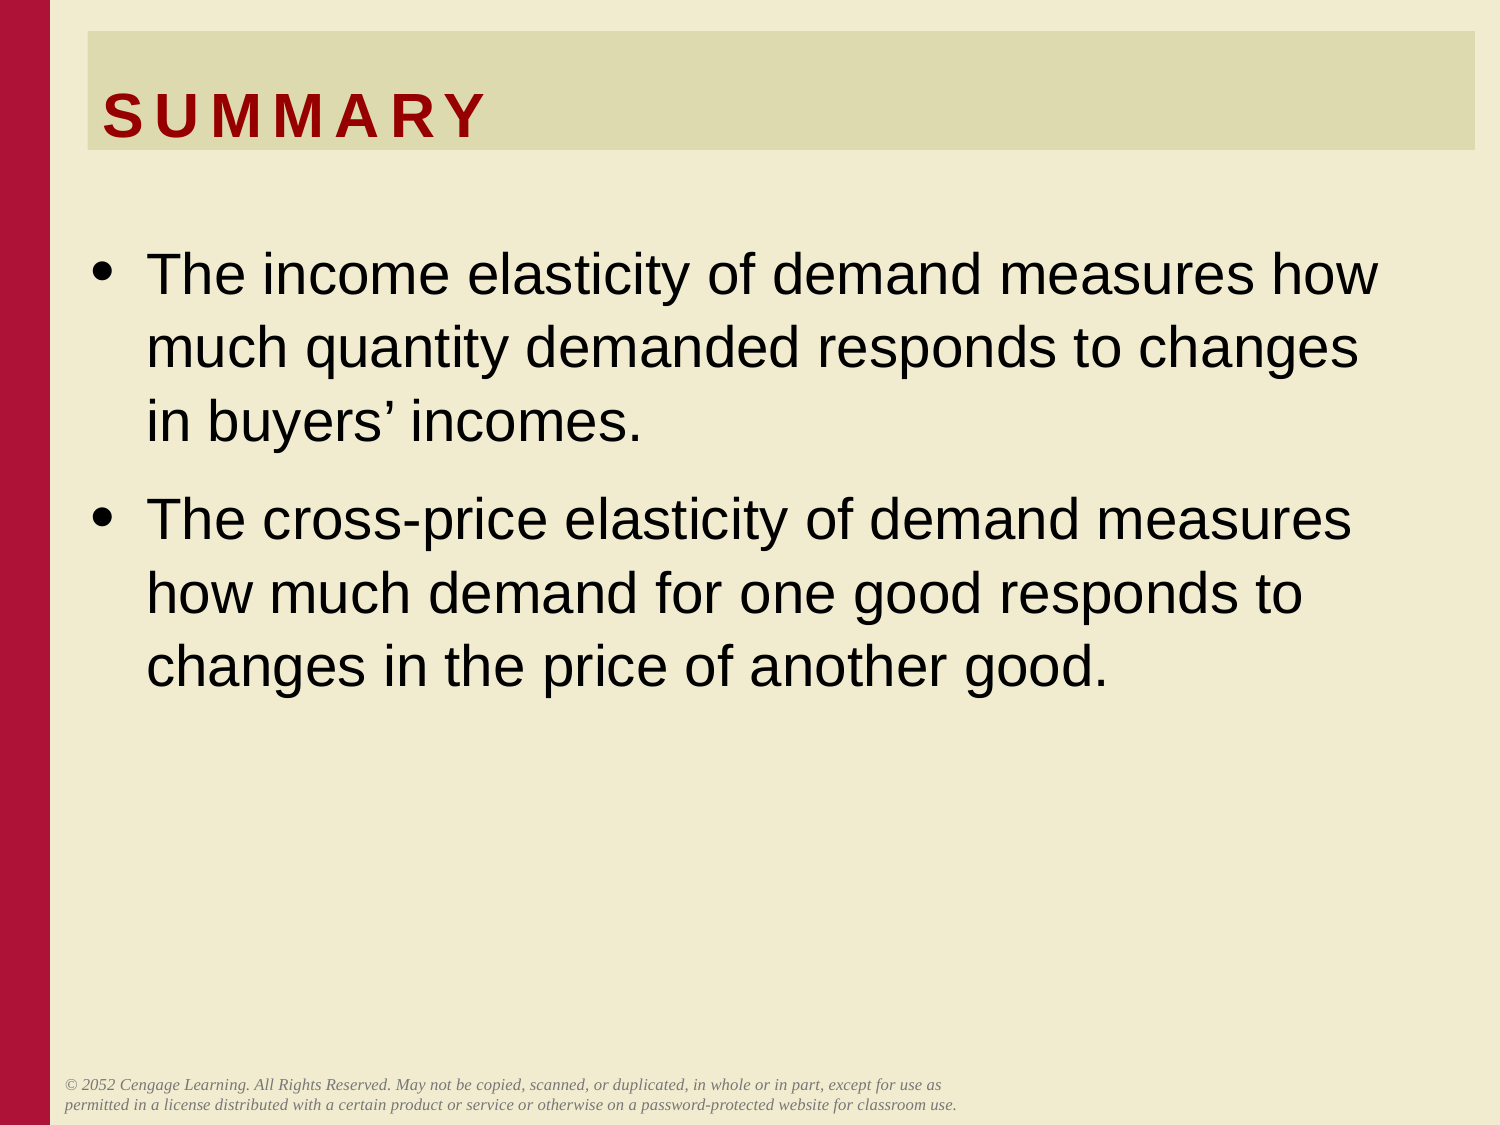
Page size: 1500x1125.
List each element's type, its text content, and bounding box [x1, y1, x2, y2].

text_box © 2052 Cengage Learning. All Rights Reserved. May not be copied, scanned, or duplicated, in whole or in part, except for use as permitted in a license distributed with a certain product or service or otherwise on a password-protected website for classroom use. [49, 1066, 977, 1121]
title SUMMARY [87, 30, 1476, 151]
list The income elasticity of demand measures how much quantity demanded responds to changes in buyers’ incomes. The cross-price elasticity of demand measures how much demand for one good responds to changes in the price of another good. [74, 224, 1426, 1063]
text_box [0, 0, 50, 1125]
